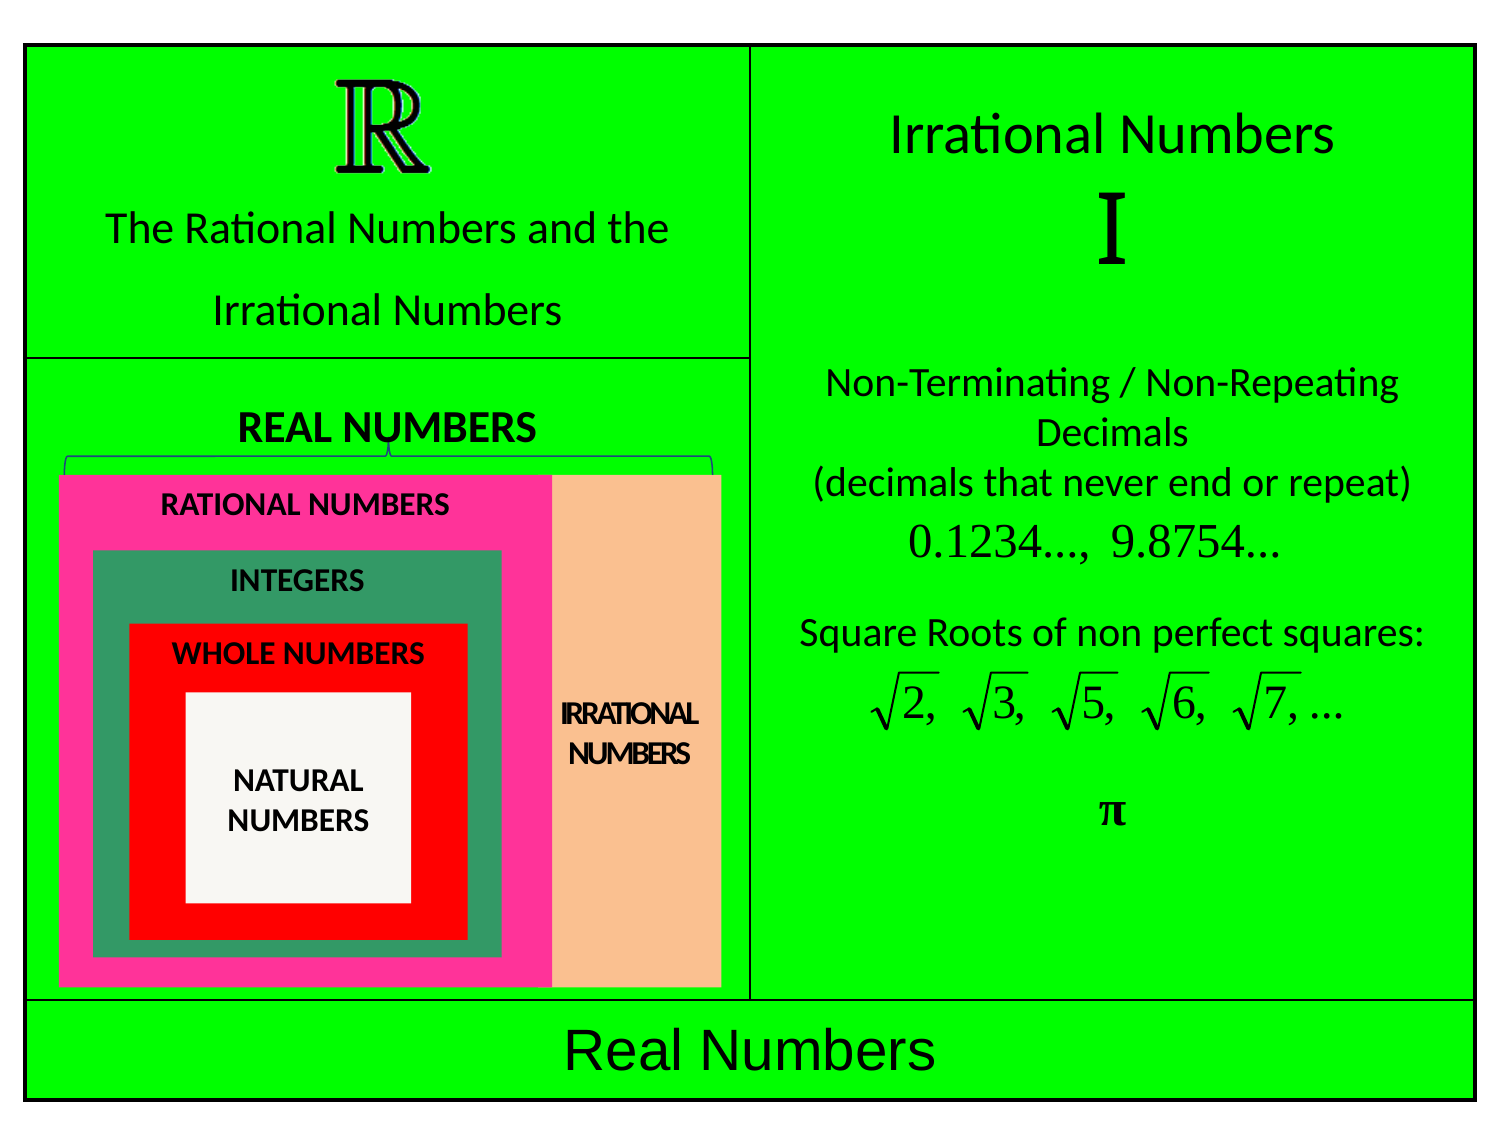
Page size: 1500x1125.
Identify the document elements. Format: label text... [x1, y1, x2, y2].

text_box [64, 459, 713, 473]
text_box The Rational Numbers and the Irrational Numbers [49, 162, 725, 343]
table_header [27, 47, 749, 357]
text_box REAL NUMBERS [49, 361, 725, 459]
table_header [751, 47, 1473, 999]
table_cell [27, 359, 749, 999]
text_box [862, 662, 1351, 743]
text_box Irrational Numbers I Non-Terminating / Non-Repeating Decimals (decimals that never end or repeat) Square Roots of non perfect squares: π [774, 87, 1450, 843]
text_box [58, 474, 722, 988]
table_cell Real Numbers [27, 1001, 1473, 1098]
picture [324, 49, 451, 188]
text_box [901, 512, 1288, 578]
